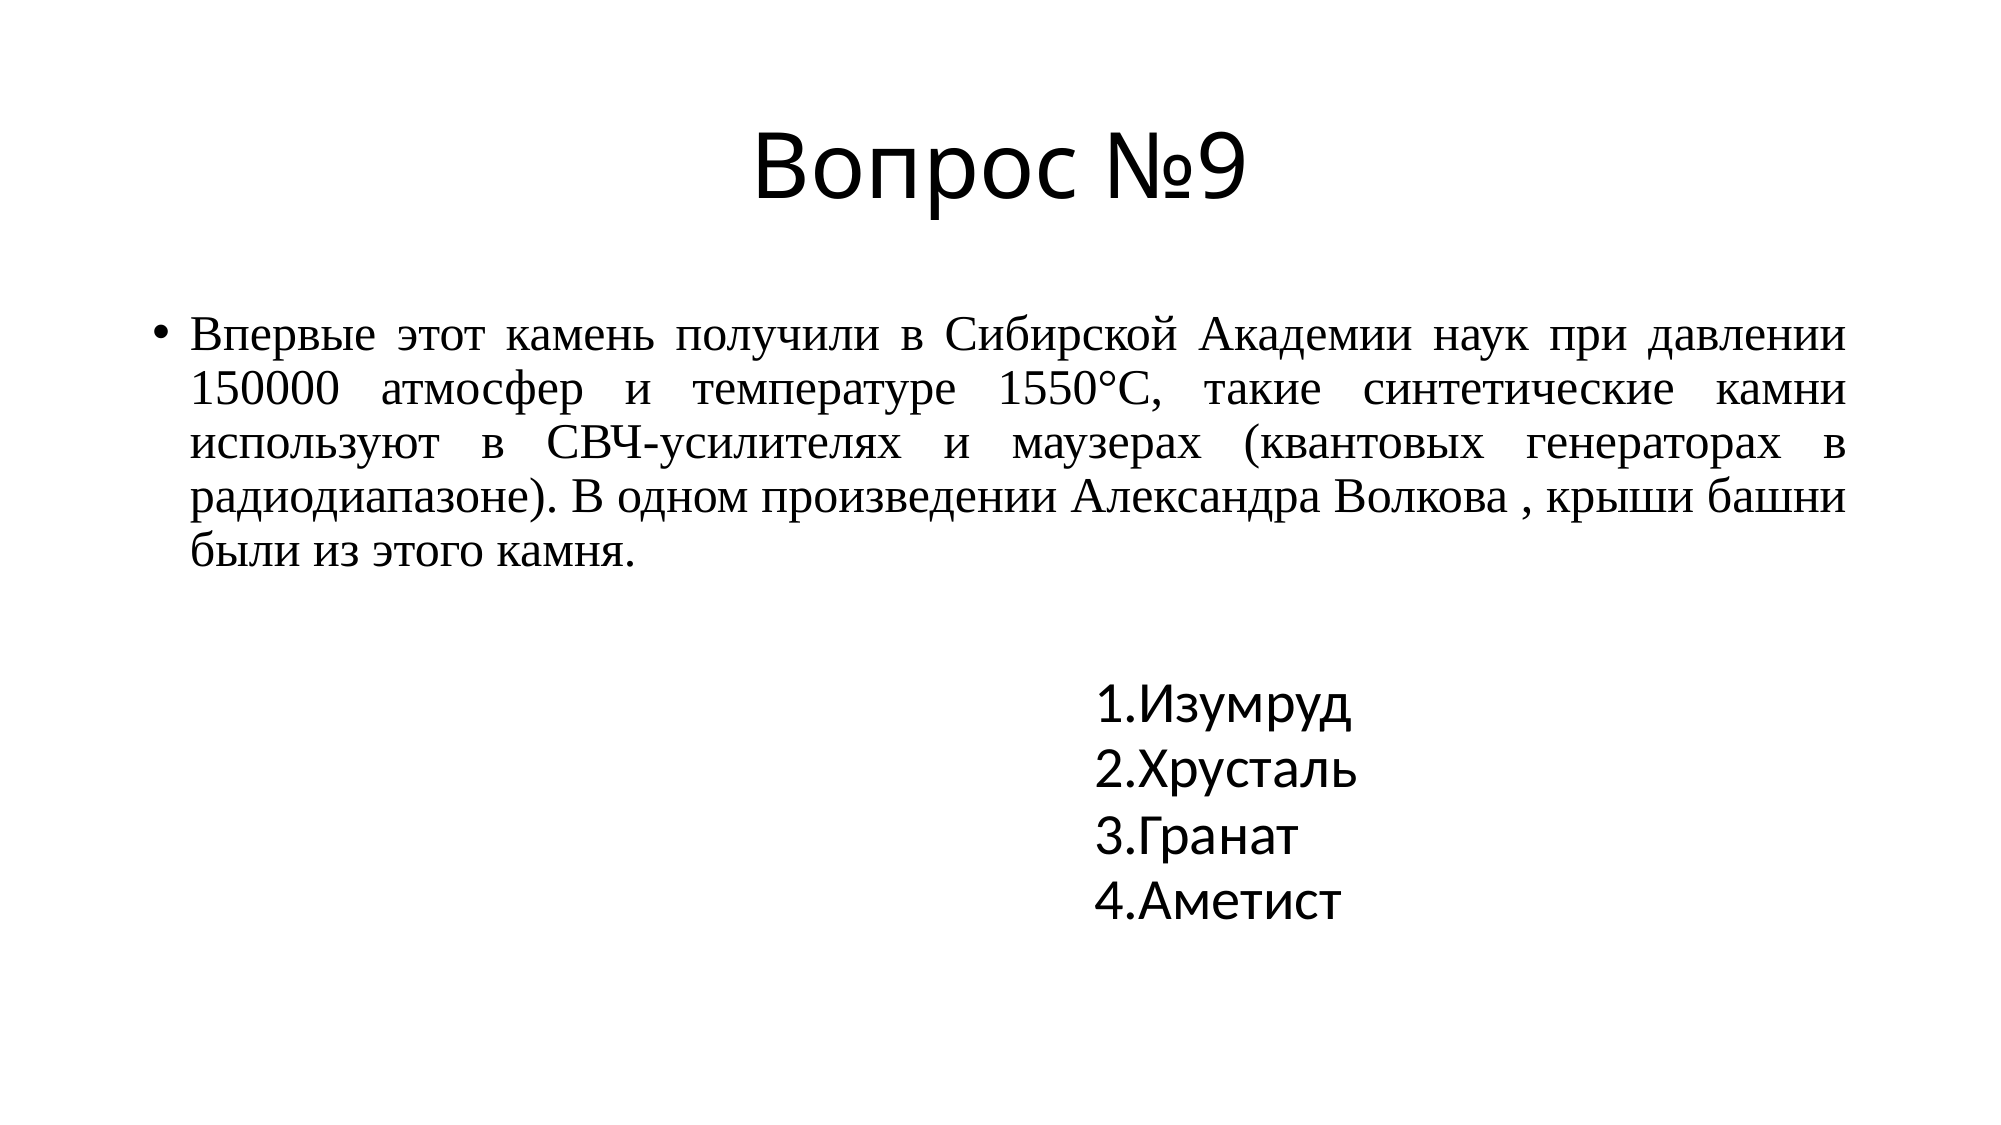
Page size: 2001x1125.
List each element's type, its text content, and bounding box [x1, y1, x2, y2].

text_box 2.Хрусталь [1079, 721, 1415, 788]
text_box 1.Изумруд [1079, 656, 1415, 721]
title Вопрос №9 [137, 59, 1863, 278]
text_box 3.Гранат [1079, 788, 1415, 853]
list Впервые этот камень получили в Сибирской Академии наук при давлении 150000 атмосфер и температуре 1550°С, такие синтетические камни используют в СВЧ-усилителях и маузерах (квантовых генераторах в радиодиапазоне). В одном произведении Александра Волкова , крыши башни были из этого камня. [137, 299, 1863, 1014]
text_box 4.Аметист [1079, 853, 1415, 939]
